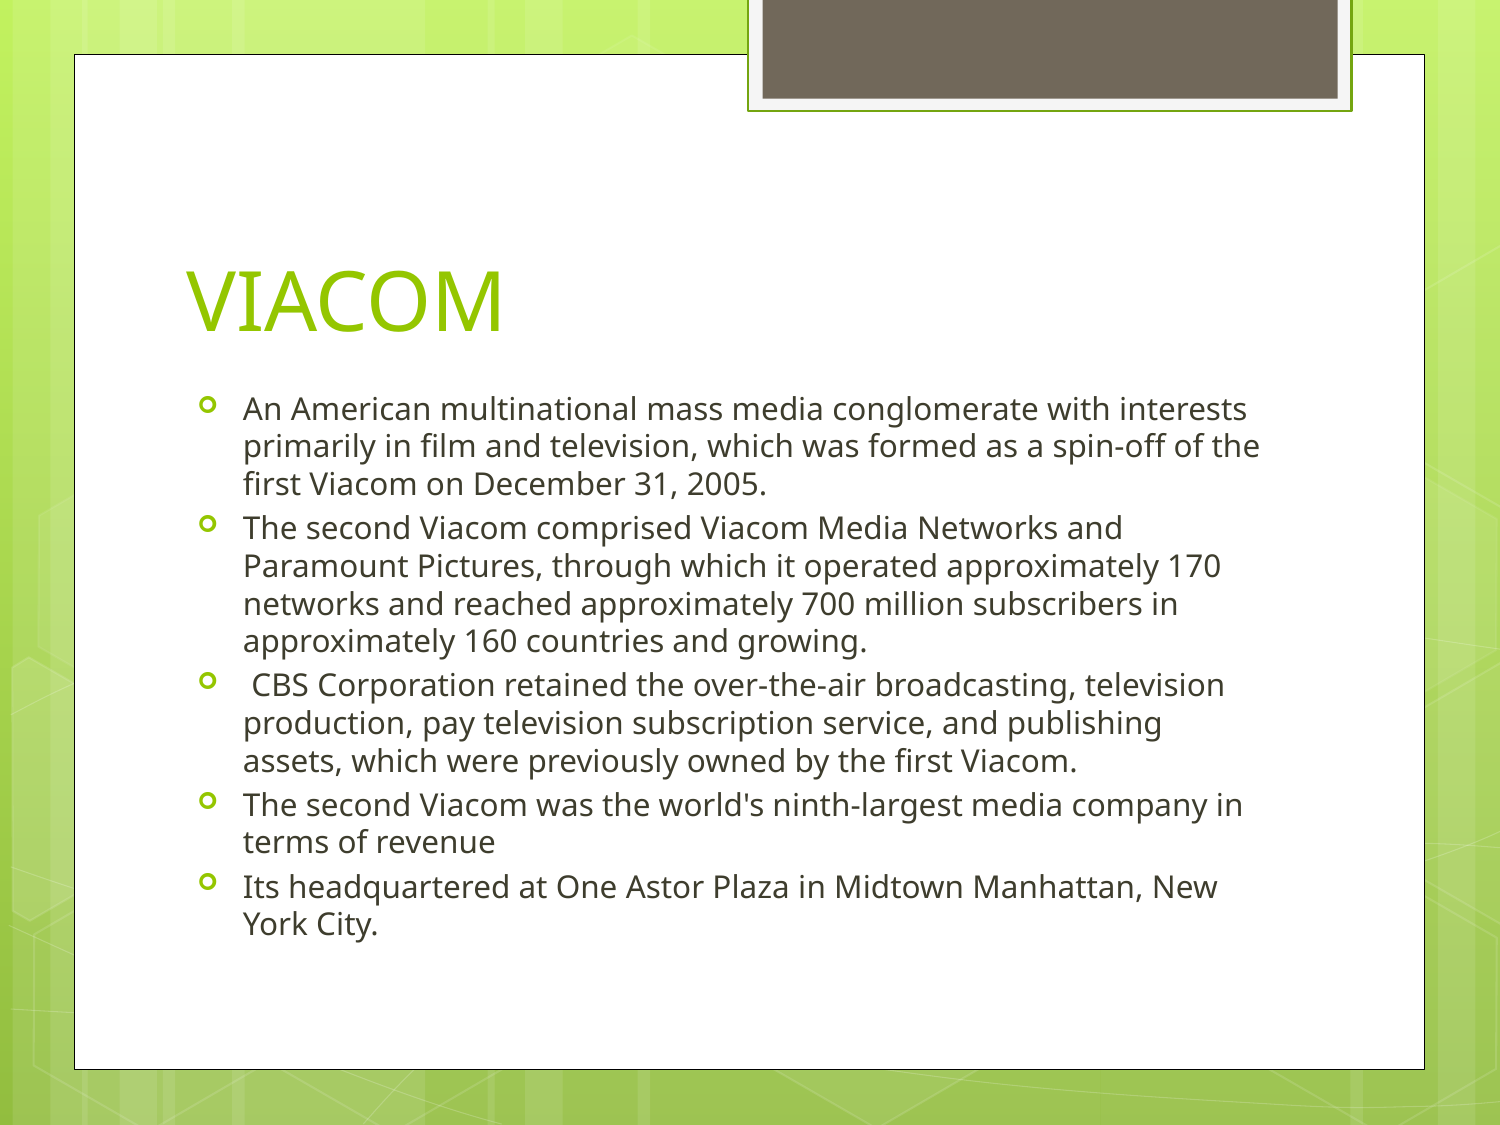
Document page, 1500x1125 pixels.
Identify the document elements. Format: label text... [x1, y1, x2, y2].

list An American multinational mass media conglomerate with interests primarily in film and television, which was formed as a spin-off of the first Viacom on December 31, 2005. The second Viacom comprised Viacom Media Networks and Paramount Pictures, through which it operated approximately 170 networks and reached approximately 700 million subscribers in approximately 160 countries and growing. CBS Corporation retained the over-the-air broadcasting, television production, pay television subscription service, and publishing assets, which were previously owned by the first Viacom. The second Viacom was the world's ninth-largest media company in terms of revenue Its headquartered at One Astor Plaza in Midtown Manhattan, New York City. [171, 381, 1283, 957]
title VIACOM [171, 168, 1324, 357]
